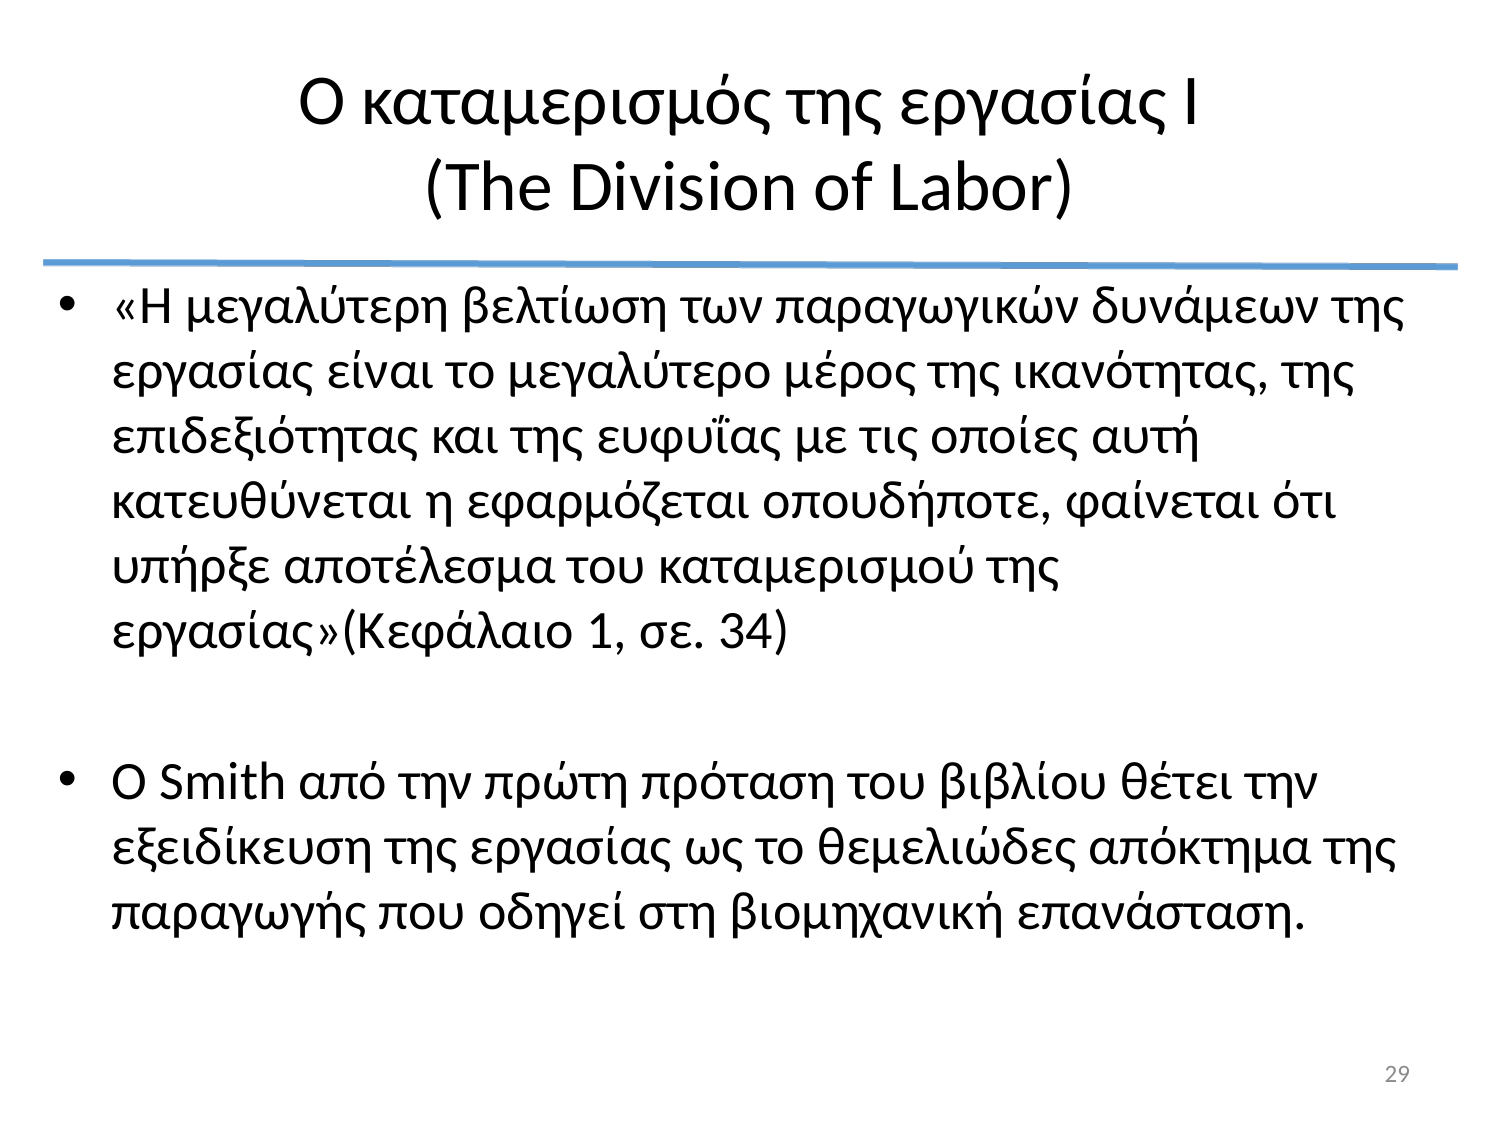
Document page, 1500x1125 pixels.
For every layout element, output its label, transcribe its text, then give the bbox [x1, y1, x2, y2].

title Ο καταμερισμός της εργασίας Ι (The Division of Labor) [75, 45, 1425, 233]
slide_number 29 [1074, 1042, 1425, 1103]
picture [42, 259, 1458, 271]
list «Η μεγαλύτερη βελτίωση των παραγωγικών δυνάμεων της εργασίας είναι το μεγαλύτερο μέρος της ικανότητας, της επιδεξιότητας και της ευφυΐας με τις οποίες αυτή κατευθύνεται η εφαρμόζεται οπουδήποτε, φαίνεται ότι υπήρξε αποτέλεσμα του καταμερισμού της εργασίας»(Κεφάλαιο 1, σε. 34) Ο Smith από την πρώτη πρόταση του βιβλίου θέτει την εξειδίκευση της εργασίας ως το θεμελιώδες απόκτημα της παραγωγής που οδηγεί στη βιομηχανική επανάσταση. [42, 278, 1425, 1005]
